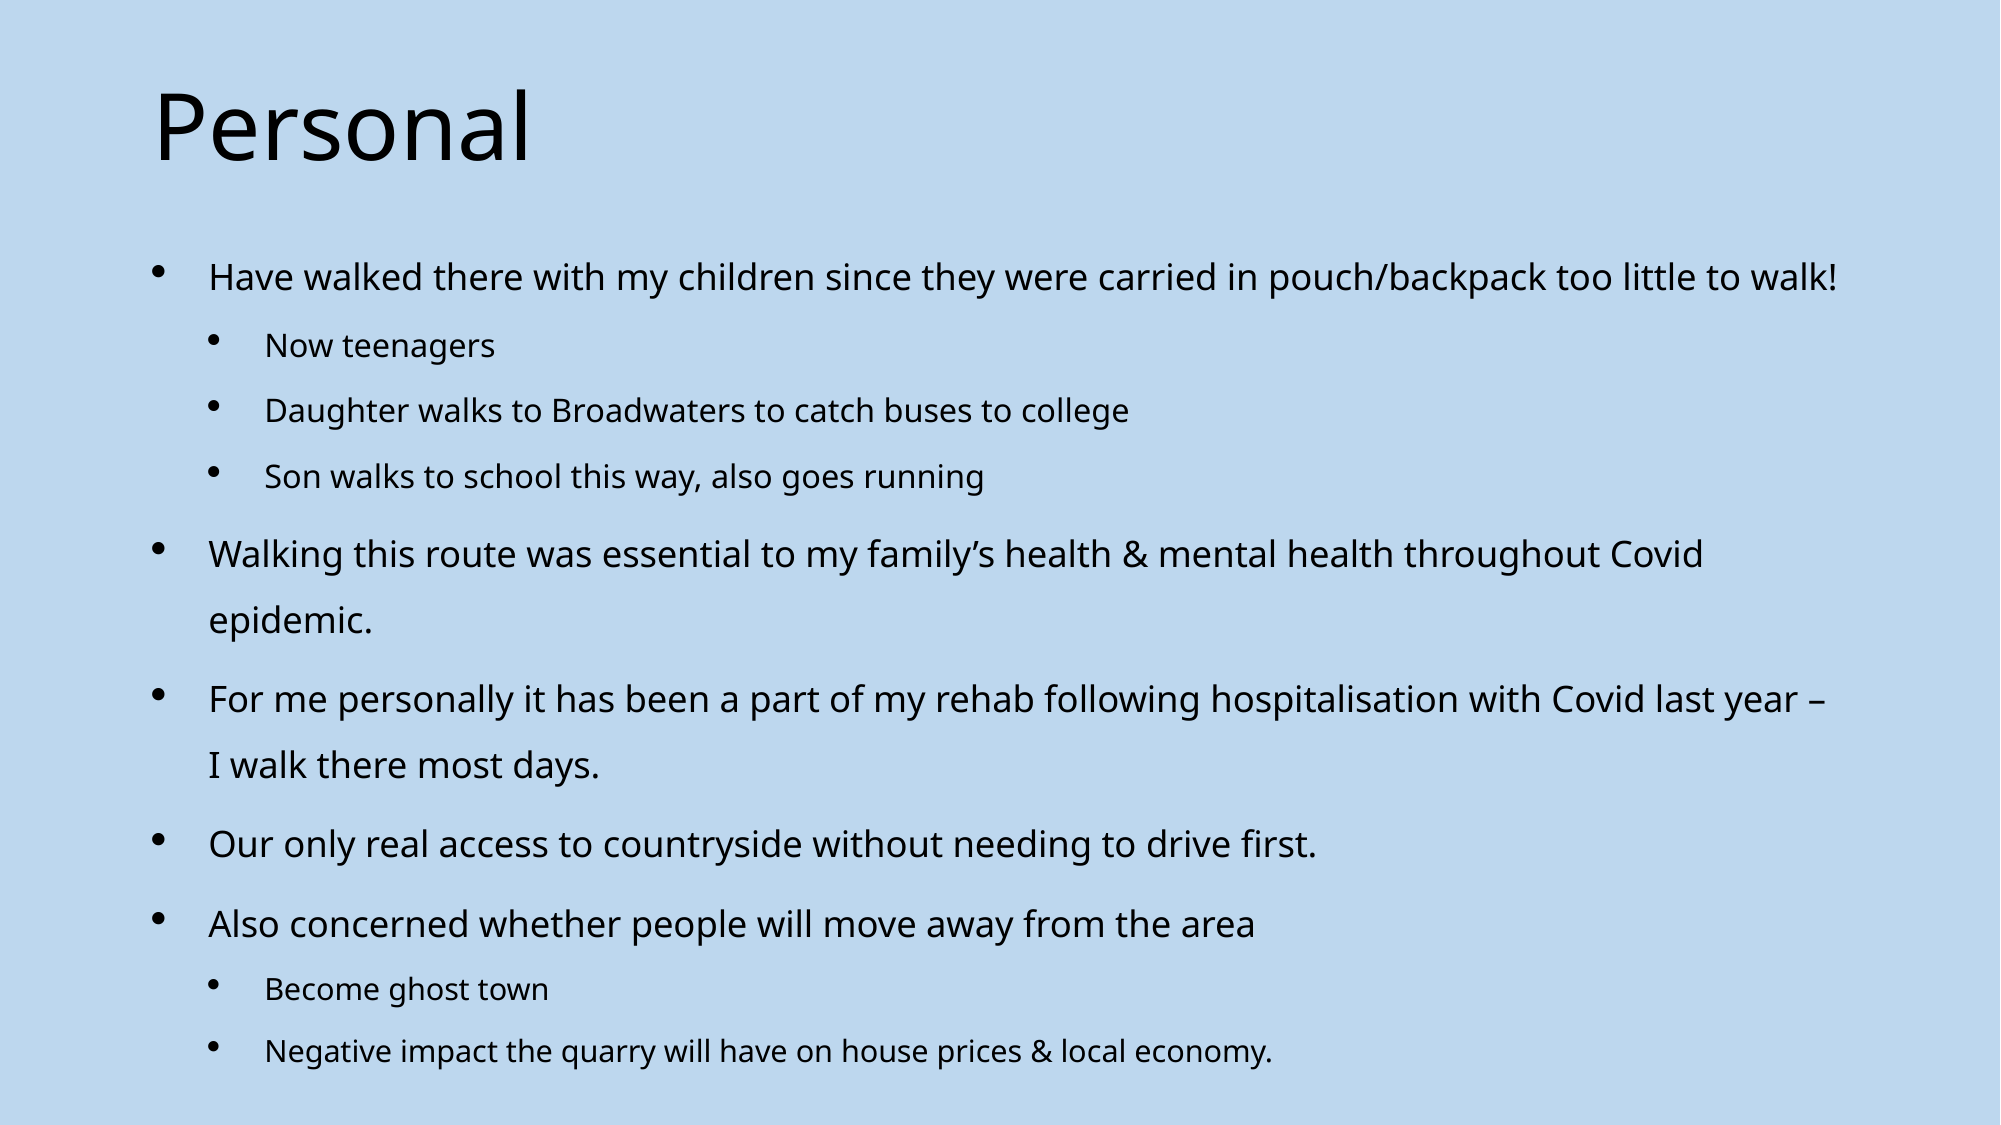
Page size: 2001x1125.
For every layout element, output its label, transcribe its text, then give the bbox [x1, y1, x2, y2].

list Have walked there with my children since they were carried in pouch/backpack too little to walk! Now teenagers Daughter walks to Broadwaters to catch buses to college Son walks to school this way, also goes running Walking this route was essential to my family’s health & mental health throughout Covid epidemic. For me personally it has been a part of my rehab following hospitalisation with Covid last year – I walk there most days. Our only real access to countryside without needing to drive first. Also concerned whether people will move away from the area Become ghost town Negative impact the quarry will have on house prices & local economy. [137, 224, 1863, 1080]
title Personal [137, 59, 1863, 187]
